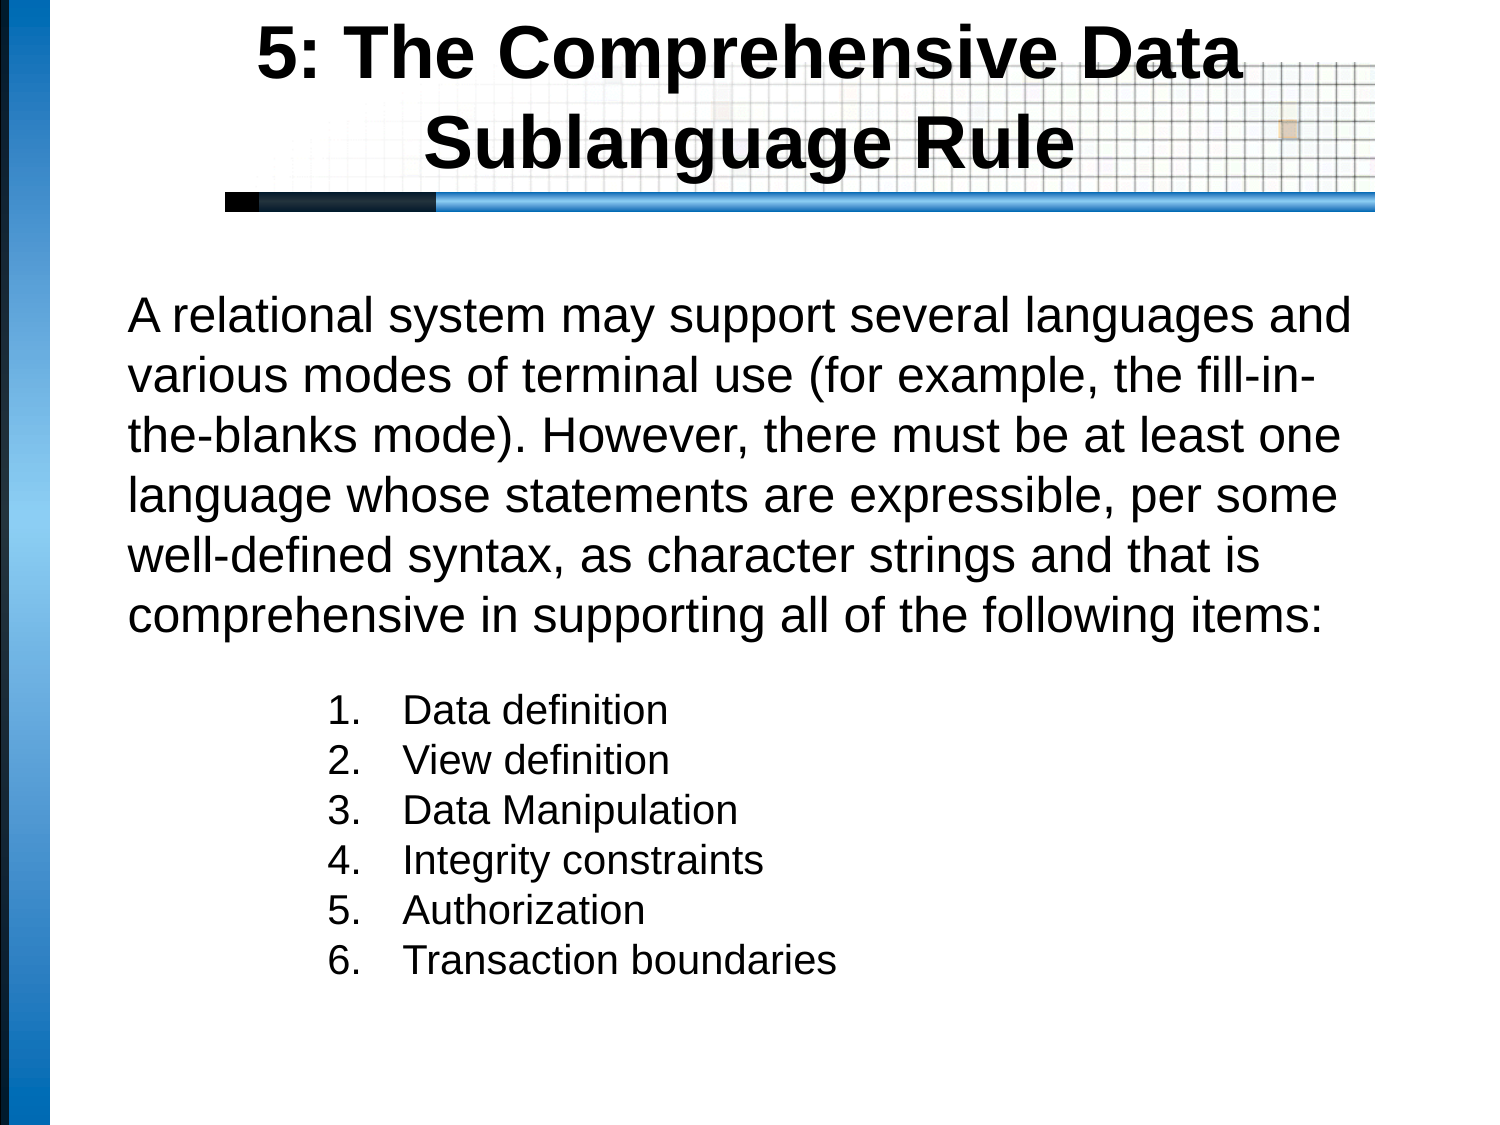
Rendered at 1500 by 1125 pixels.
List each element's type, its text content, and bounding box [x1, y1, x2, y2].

text_box Data definition View definition Data Manipulation Integrity constraints Authorization Transaction boundaries [312, 675, 1325, 1040]
picture [0, 0, 50, 1125]
picture [125, 62, 1375, 212]
list A relational system may support several languages and various modes of terminal use (for example, the fill-in-the-blanks mode). However, there must be at least one language whose statements are expressible, per some well-defined syntax, as character strings and that is comprehensive in supporting all of the following items: [112, 274, 1388, 1026]
title 5: The Comprehensive Data Sublanguage Rule [174, 24, 1326, 163]
